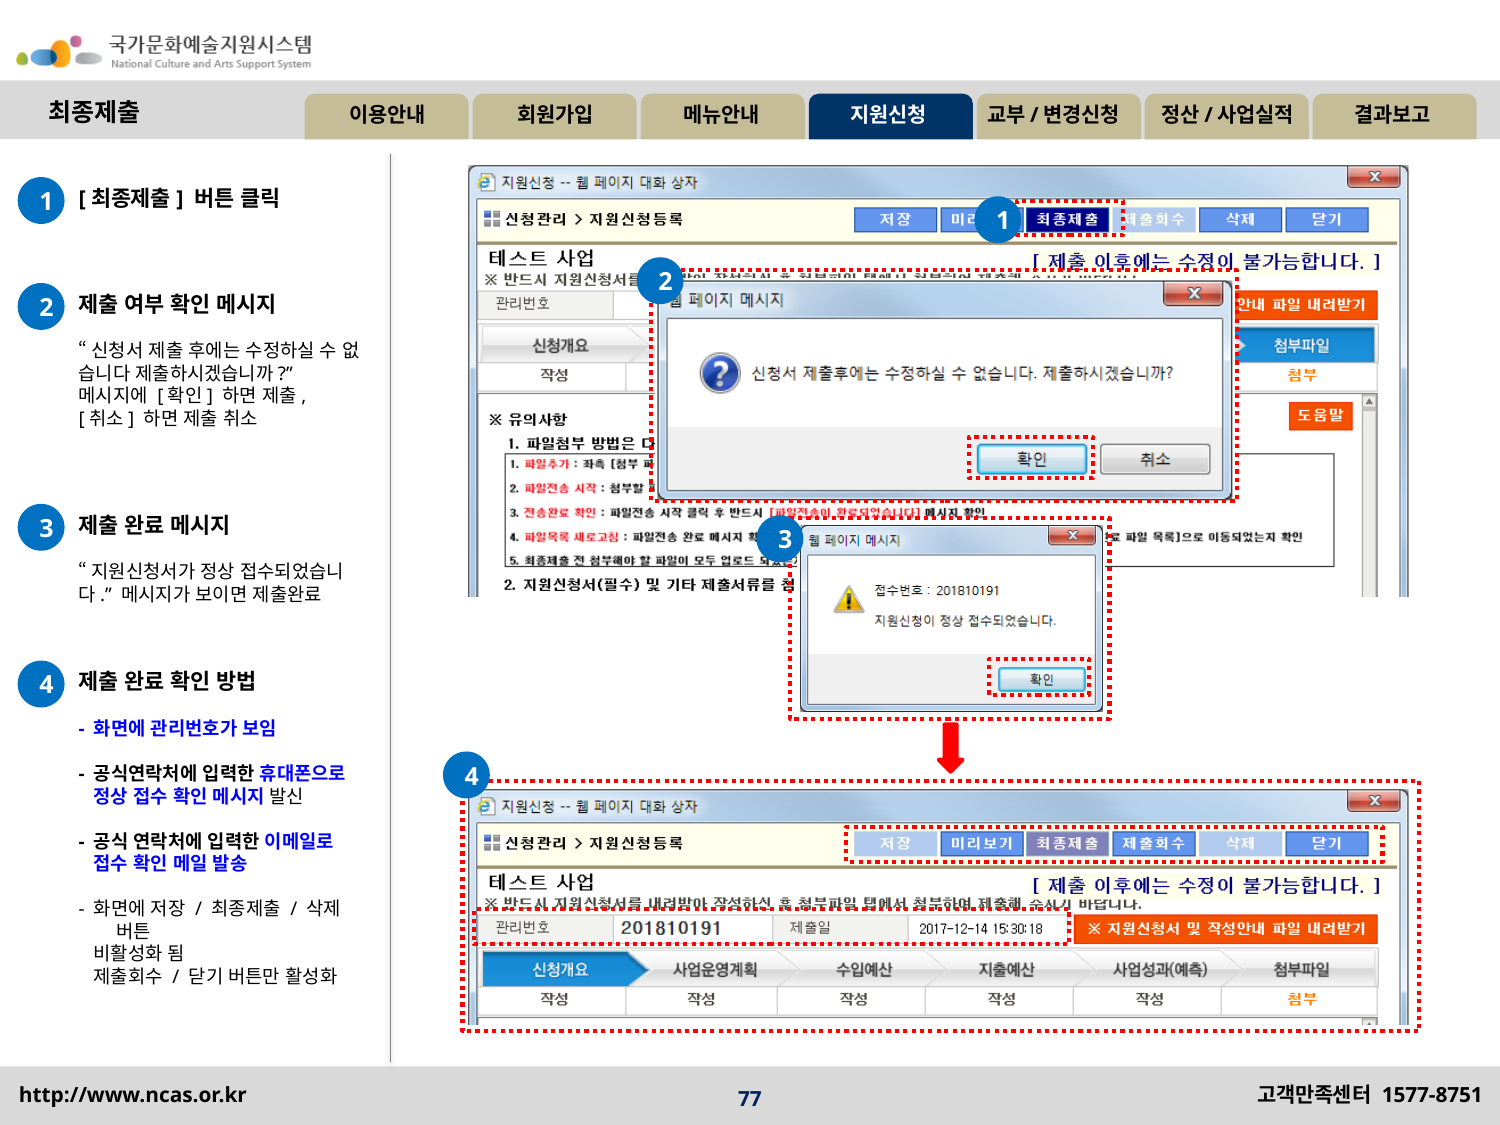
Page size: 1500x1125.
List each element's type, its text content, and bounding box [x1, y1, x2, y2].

text_box 제출 완료 확인 방법 - 화면에 관리번호가 보임 - 공식연락처에 입력한 휴대폰으로 정상 접수 확인 메시지 발신 - 공식 연락처에 입력한 이메일로 접수 확인 메일 발송 - 화면에 저장 / 최종제출 / 삭제 버튼 비활성화 됨 제출회수 / 닫기 버튼만 활성화 [63, 660, 387, 995]
text_box [490, 779, 1421, 1033]
text_box [460, 1028, 472, 1033]
text_box 최종제출 [33, 89, 156, 135]
picture [6, 24, 324, 77]
text_box 제출 완료 메시지 “지원신청서가 정상 접수되었습니다.” 메시지가 보이면 제출완료 [63, 503, 387, 613]
text_box [936, 722, 965, 774]
picture [466, 787, 1412, 1025]
text_box 4 [15, 658, 63, 710]
text_box [최종제출] 버튼 클릭 [63, 177, 408, 218]
text_box [1105, 709, 1112, 721]
text_box [788, 606, 799, 721]
picture [466, 163, 1412, 712]
text_box 2 [15, 280, 63, 332]
text_box 1 [15, 174, 63, 227]
text_box 4 [440, 749, 492, 800]
text_box 3 [15, 501, 63, 553]
text_box 제출 여부 확인 메시지 “신청서 제출 후에는 수정하실 수 없 습니다 제출하시겠습니까?” 메시지에 [확인] 하면 제출, [취소] 하면 제출 취소 [63, 283, 396, 437]
